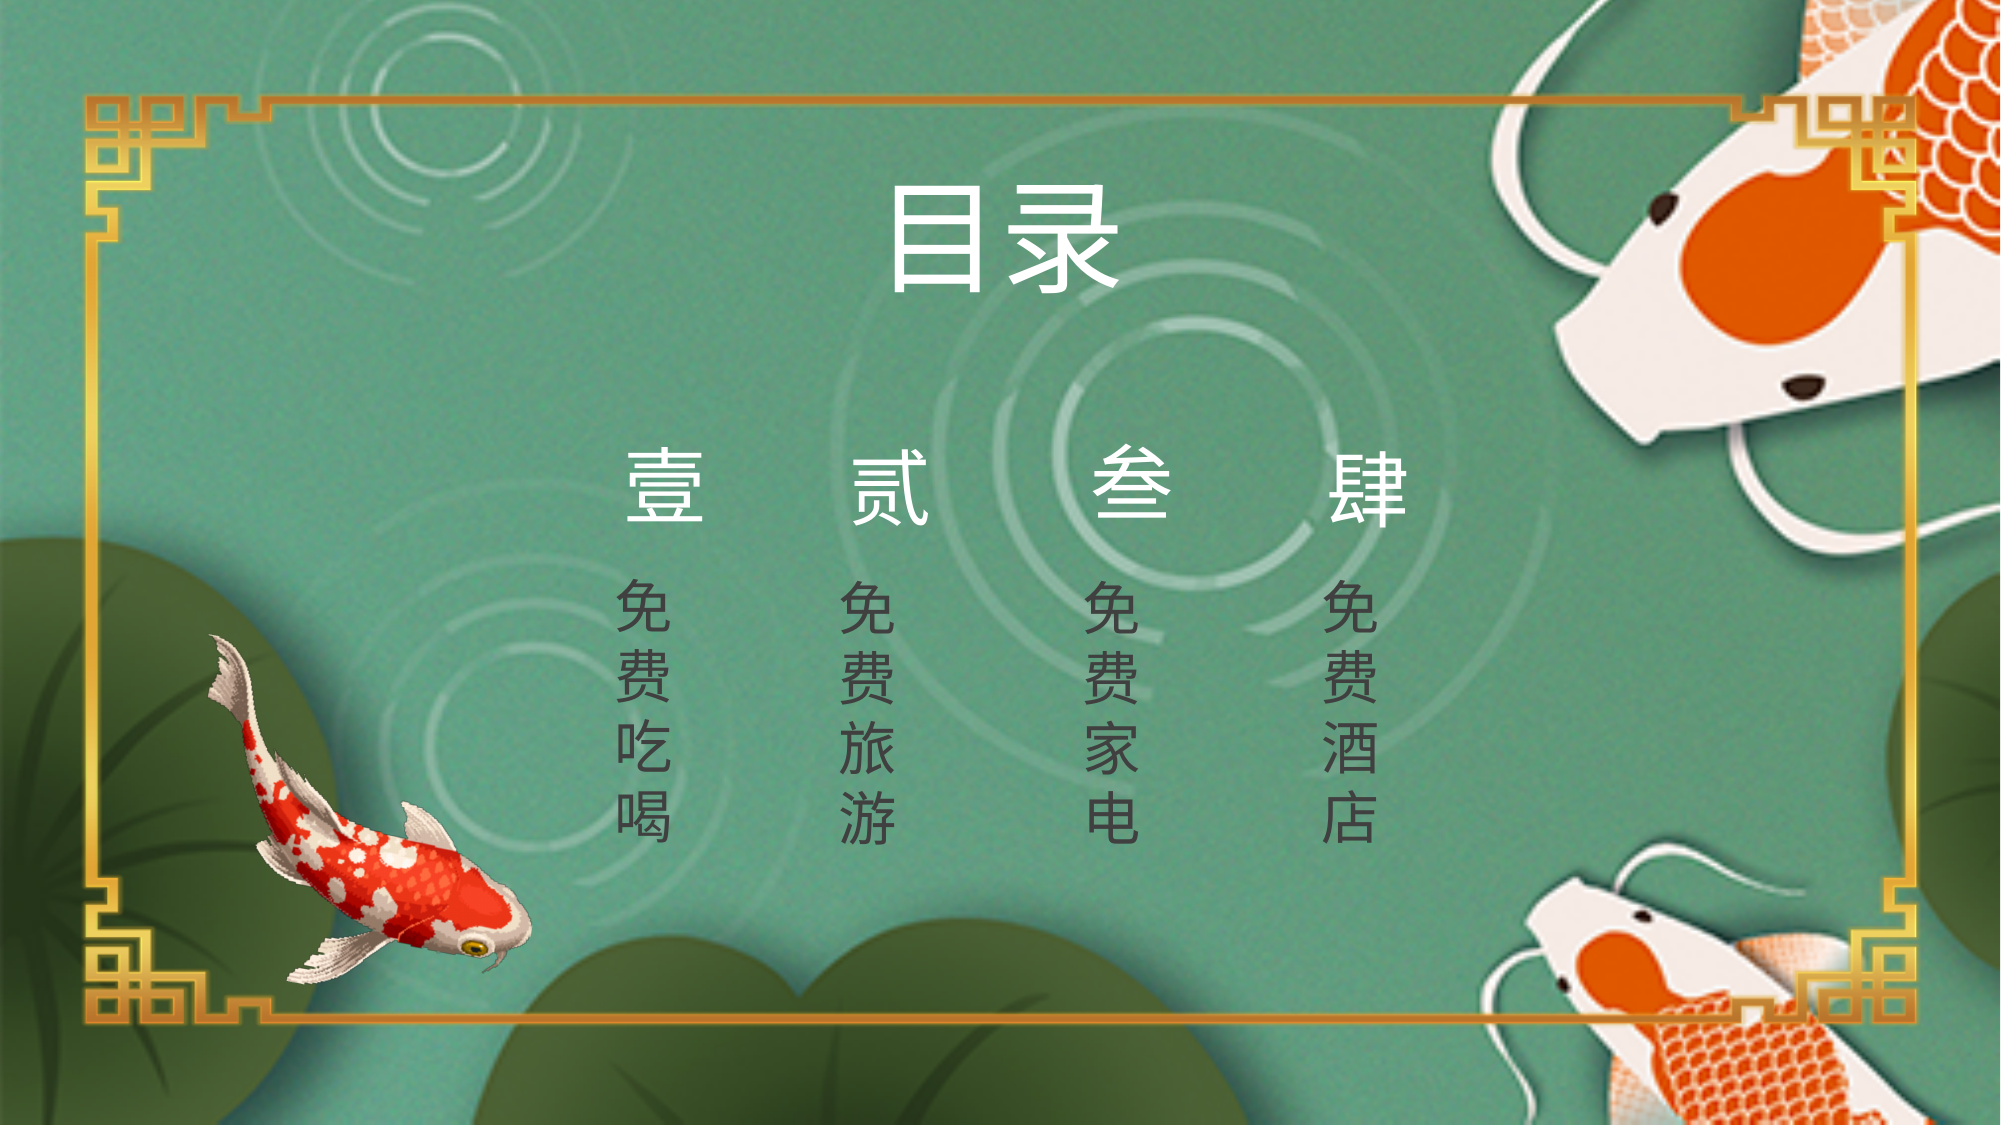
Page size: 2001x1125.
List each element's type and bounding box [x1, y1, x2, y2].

text_box [583, 423, 1417, 864]
picture [0, 0, 2001, 1125]
